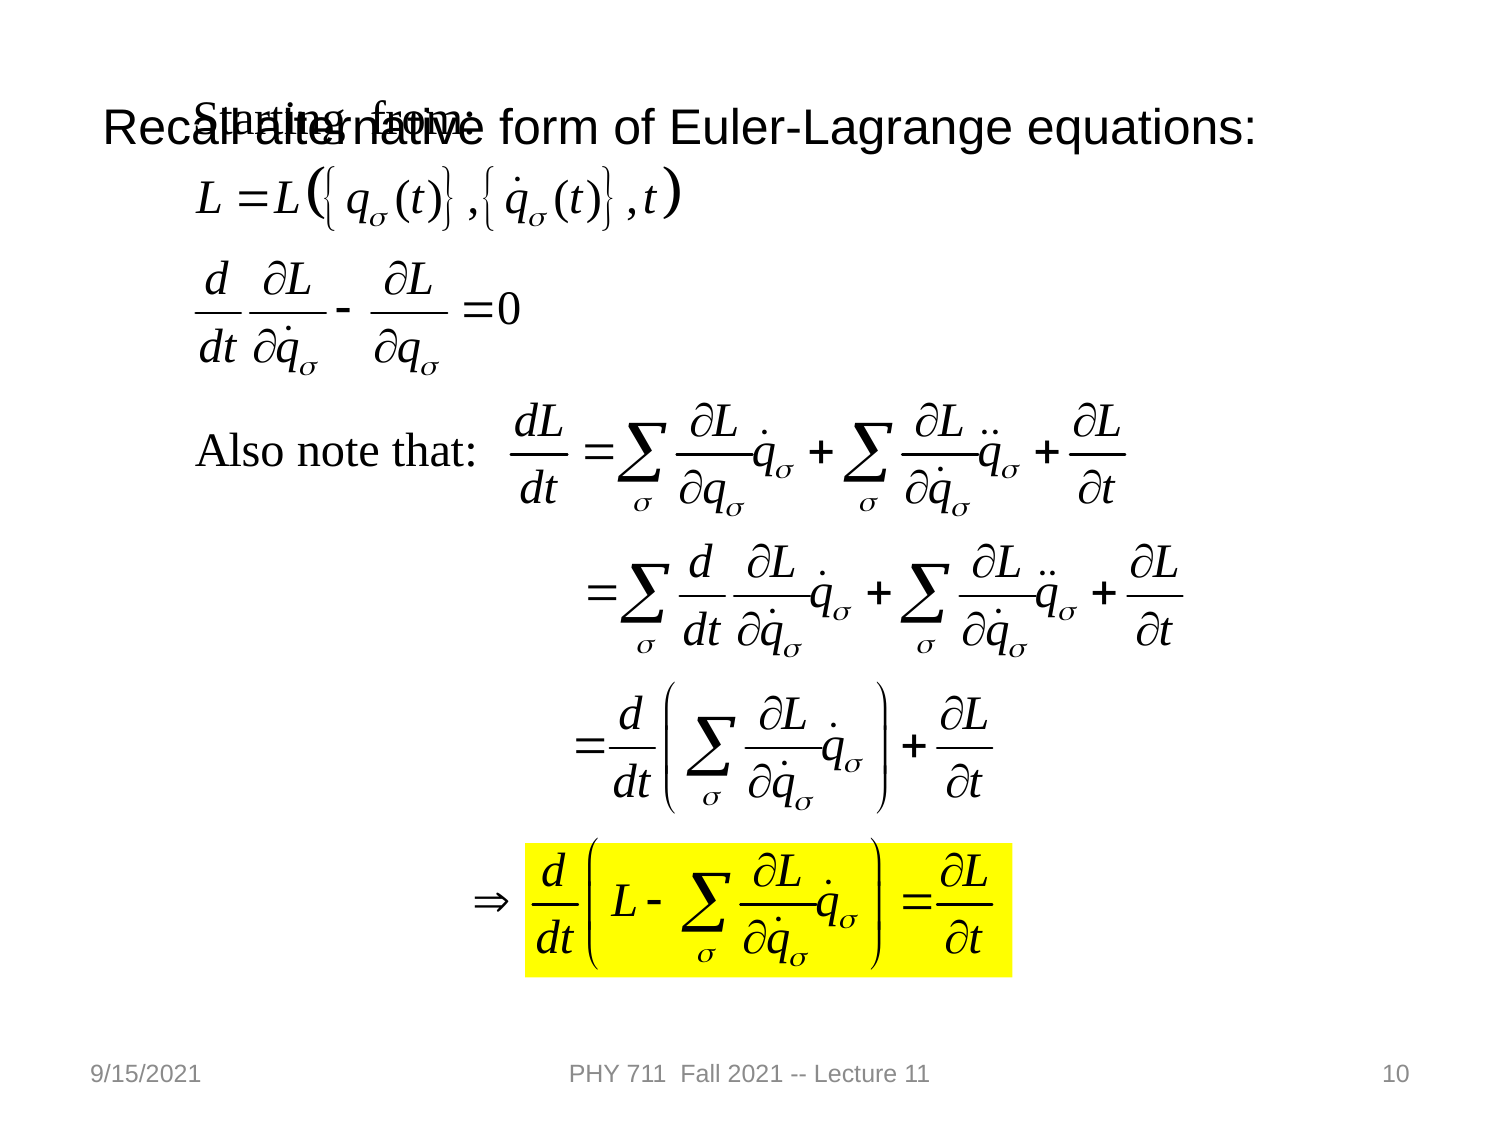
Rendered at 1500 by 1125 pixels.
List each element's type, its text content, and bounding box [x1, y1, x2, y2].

footer PHY 711 Fall 2021 -- Lecture 11 [512, 1042, 988, 1103]
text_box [187, 89, 1192, 980]
text_box Recall alternative form of Euler-Lagrange equations: [87, 87, 1363, 163]
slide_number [75, 1042, 425, 1103]
slide_number 10 [1074, 1042, 1425, 1103]
